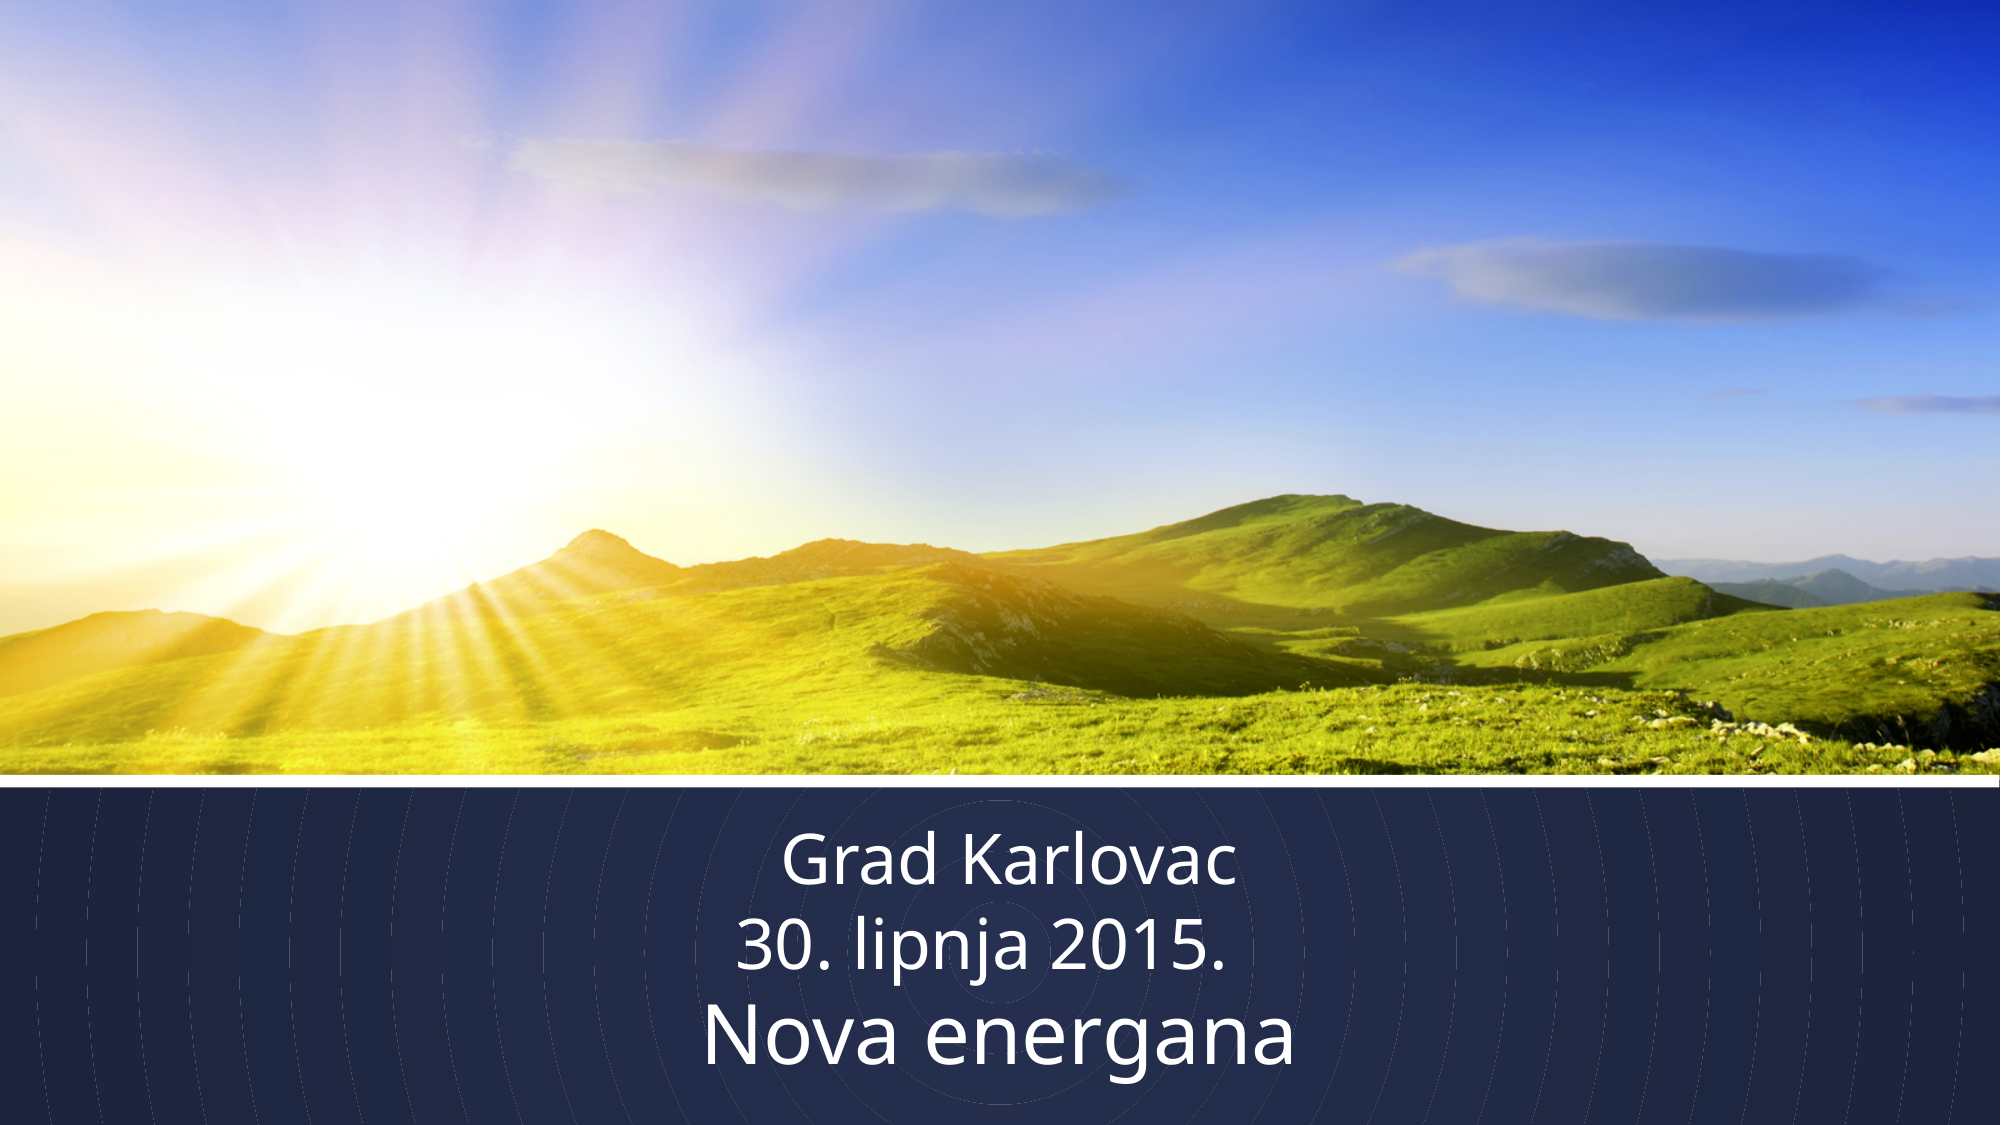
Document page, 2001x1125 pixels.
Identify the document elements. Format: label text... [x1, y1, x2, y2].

title Grad Karlovac 30. lipnja 2015. [249, 807, 1750, 975]
subtitle Nova energana [249, 975, 1750, 1100]
picture [0, 0, 2000, 774]
